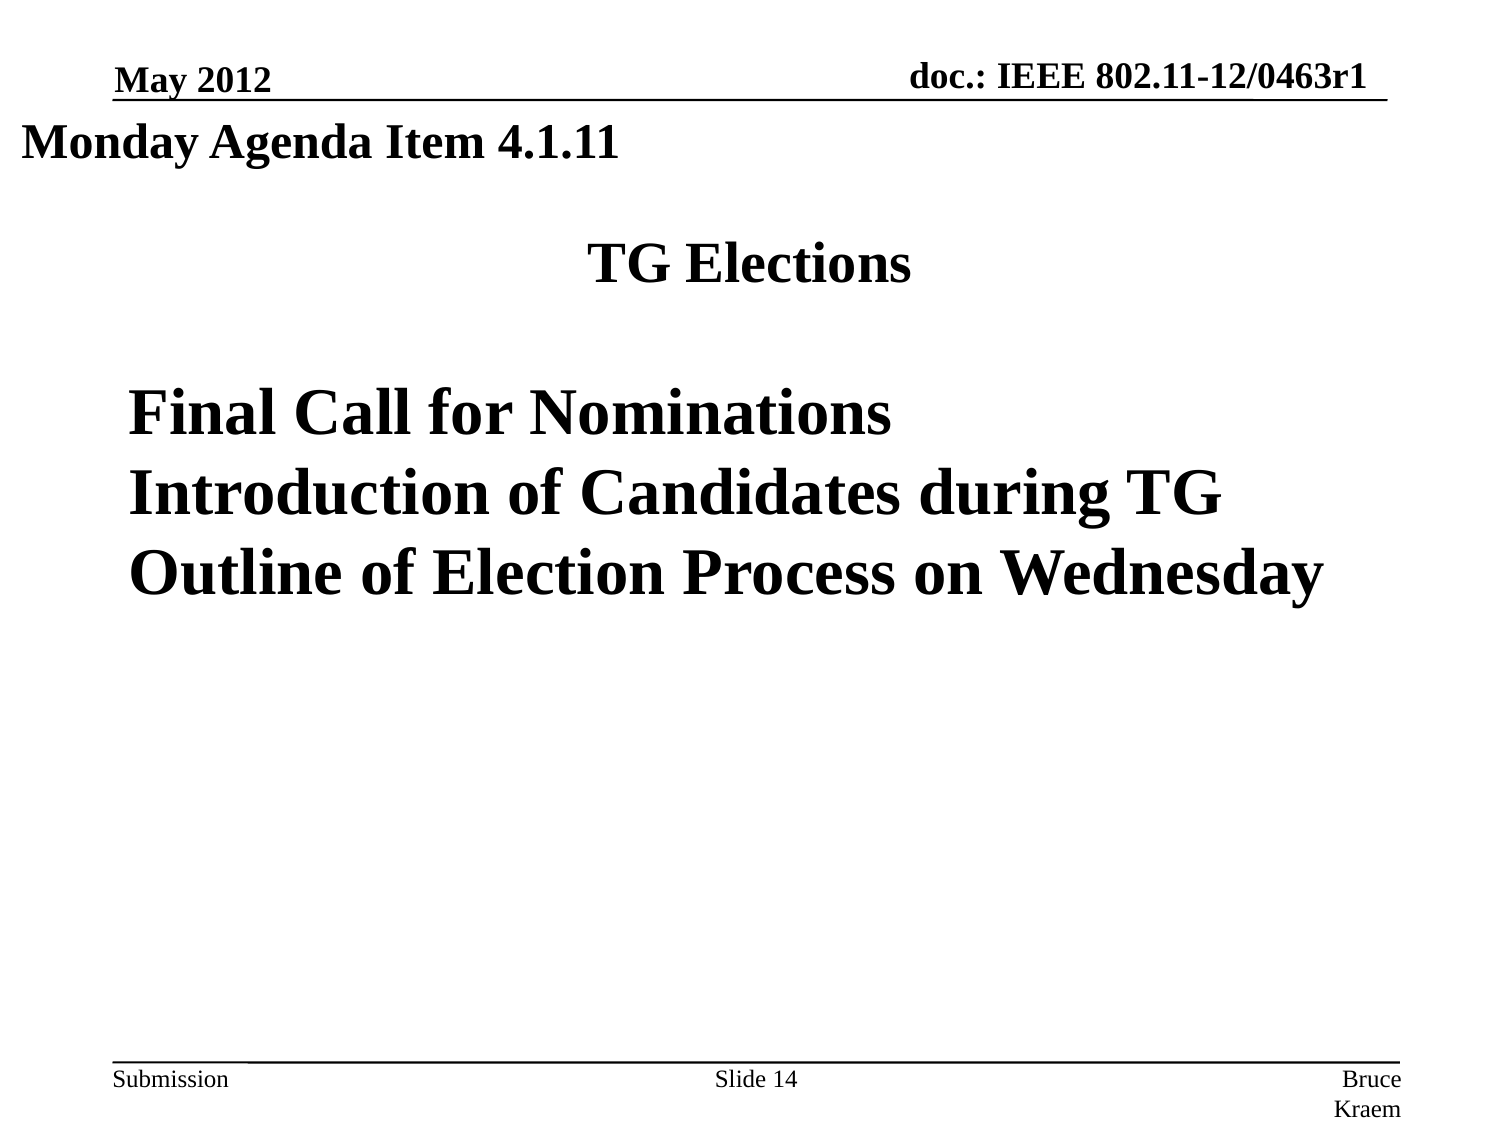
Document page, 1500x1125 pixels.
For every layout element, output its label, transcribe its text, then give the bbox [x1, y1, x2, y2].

text_box Monday Agenda Item 4.1.11 [6, 101, 636, 176]
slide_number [114, 54, 366, 100]
footer Bruce Kraemer, Marvell [1325, 1062, 1402, 1093]
text_box Final Call for Nominations Introduction of Candidates during TG Outline of Election Process on Wednesday [113, 360, 1342, 616]
title TG Elections [112, 177, 1388, 341]
slide_number Slide 14 [714, 1062, 798, 1093]
